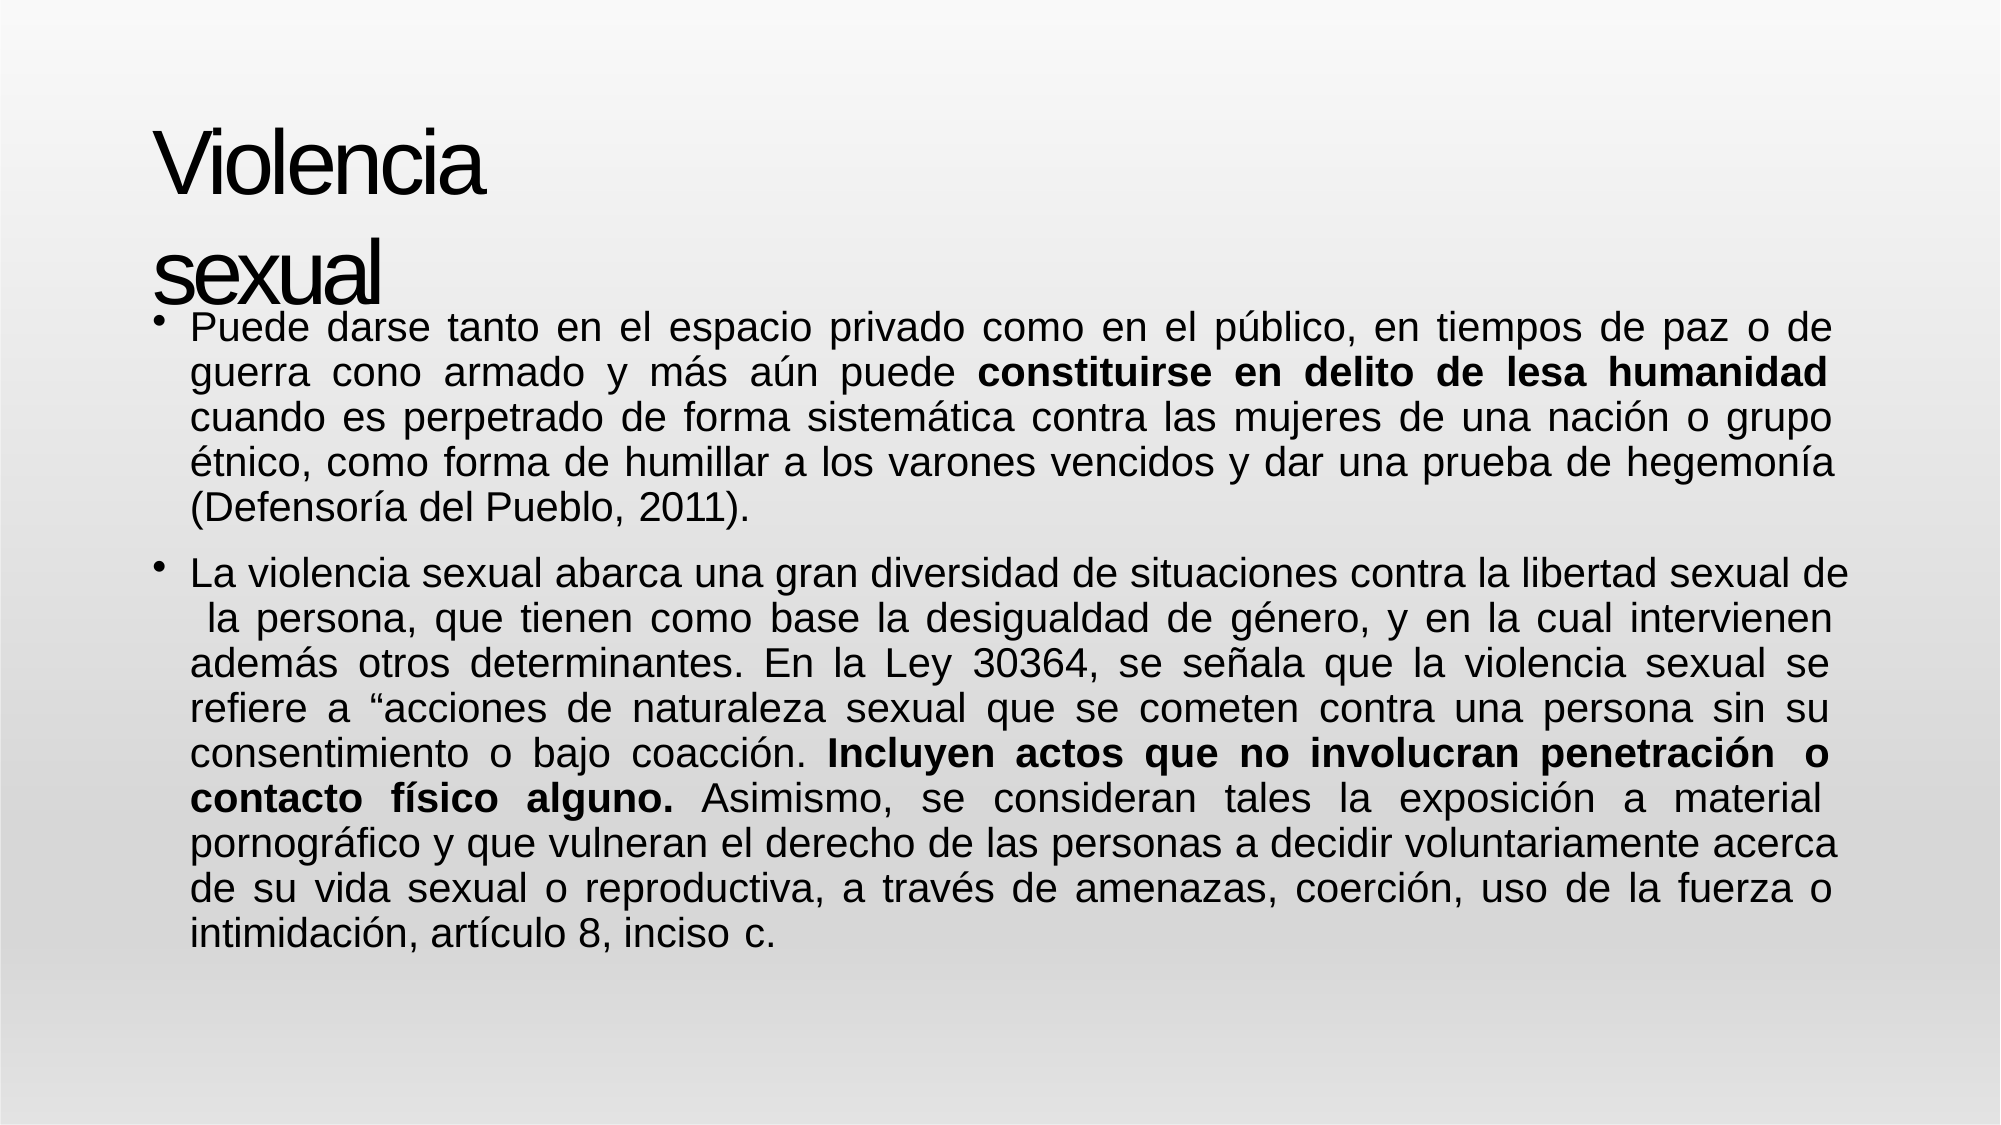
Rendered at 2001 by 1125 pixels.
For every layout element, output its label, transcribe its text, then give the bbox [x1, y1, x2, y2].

picture [0, 0, 2000, 1125]
title Violencia sexual [150, 100, 738, 298]
text_box Puede darse tanto en el espacio privado como en el público, en tiempos de paz o de guerra cono armado y más aún puede constituirse en delito de lesa humanidad cuando es perpetrado de forma sistemática contra las mujeres de una nación o grupo étnico, como forma de humillar a los varones vencidos y dar una prueba de hegemonía (Defensoría del Pueblo, 2011). La violencia sexual abarca una gran diversidad de situaciones contra la libertad sexual de la persona, que tienen como base la desigualdad de género, y en la cual intervienen además otros determinantes. En la Ley 30364, se señala que la violencia sexual se refiere a “acciones de naturaleza sexual que se cometen contra una persona sin su consentimiento o bajo coacción. Incluyen actos que no involucran penetración o contacto físico alguno. Asimismo, se consideran tales la exposición a material pornográfico y que vulneran el derecho de las personas a decidir voluntariamente acerca de su vida sexual o reproductiva, a través de amenazas, coerción, uso de la fuerza o intimidación, artículo 8, inciso c. [150, 298, 1851, 957]
